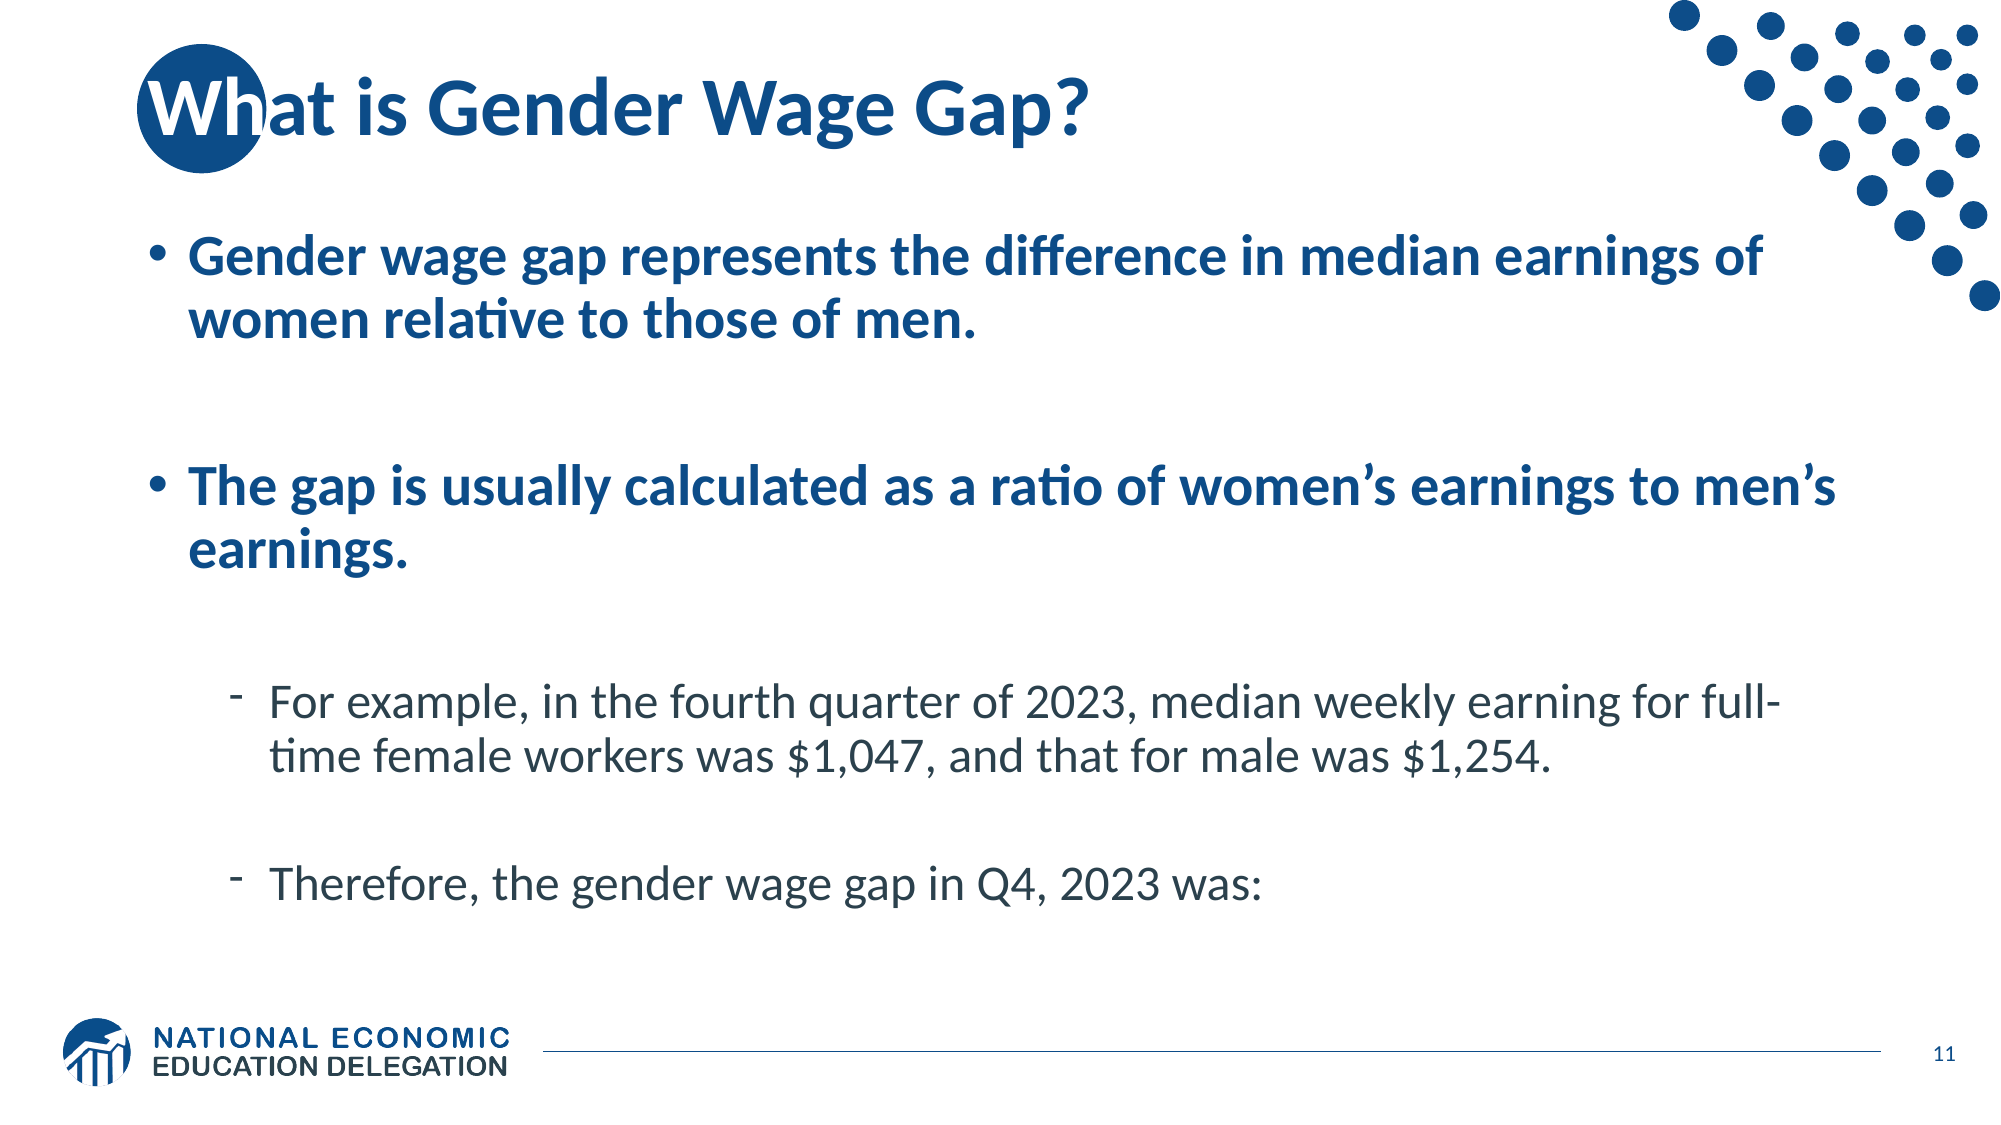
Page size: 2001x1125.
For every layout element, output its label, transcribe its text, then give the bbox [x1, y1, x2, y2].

slide_number 11 [1521, 1022, 1972, 1082]
picture [55, 1013, 520, 1091]
title What is Gender Wage Gap? [132, 0, 1858, 218]
